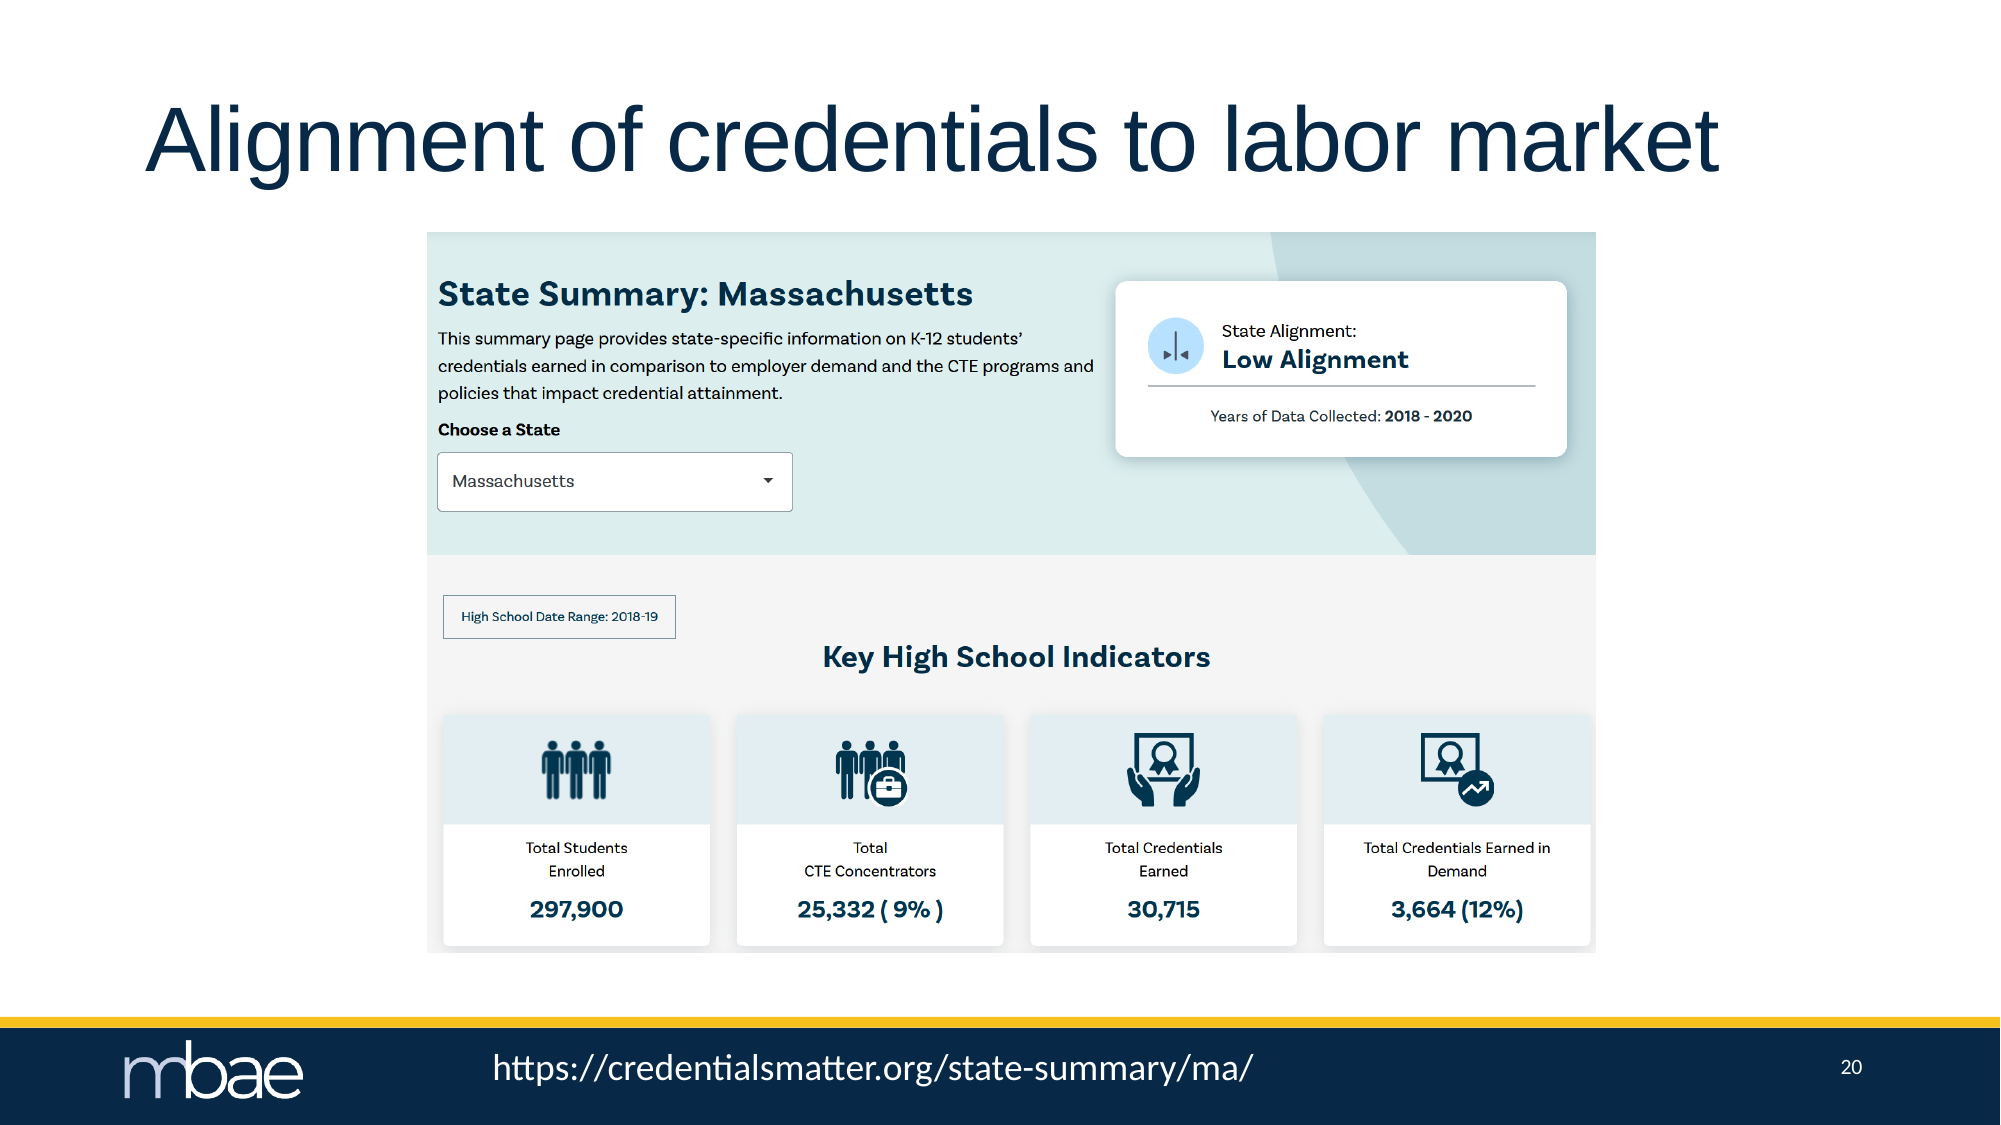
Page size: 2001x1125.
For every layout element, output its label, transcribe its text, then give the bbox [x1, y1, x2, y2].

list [426, 232, 1597, 954]
text_box https://credentialsmatter.org/state-summary/ma/ [477, 1035, 1270, 1095]
title Alignment of credentials to labor market [145, 54, 1878, 229]
slide_number 20 [1662, 1035, 1878, 1096]
